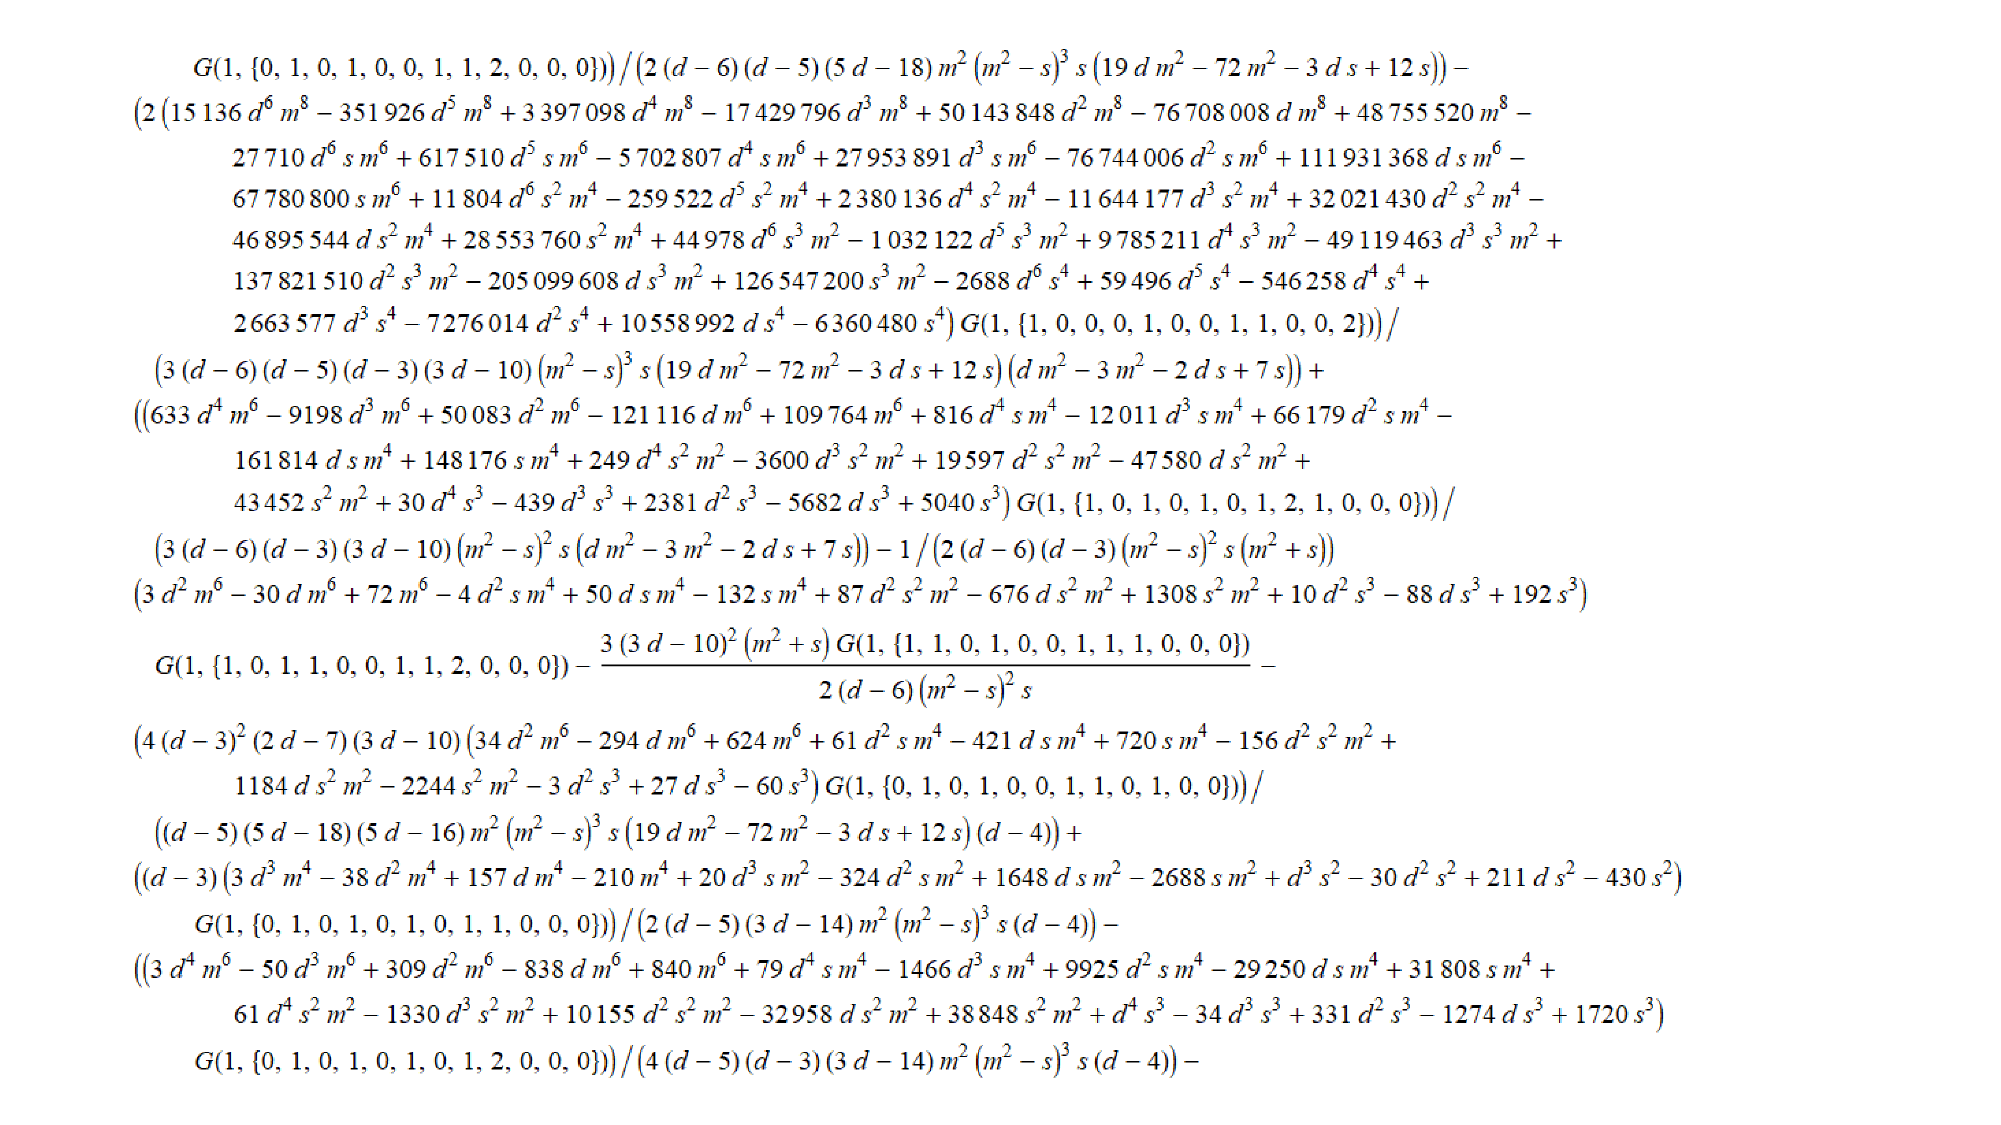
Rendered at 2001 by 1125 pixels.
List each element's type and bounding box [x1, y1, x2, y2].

picture [74, 47, 1694, 1078]
